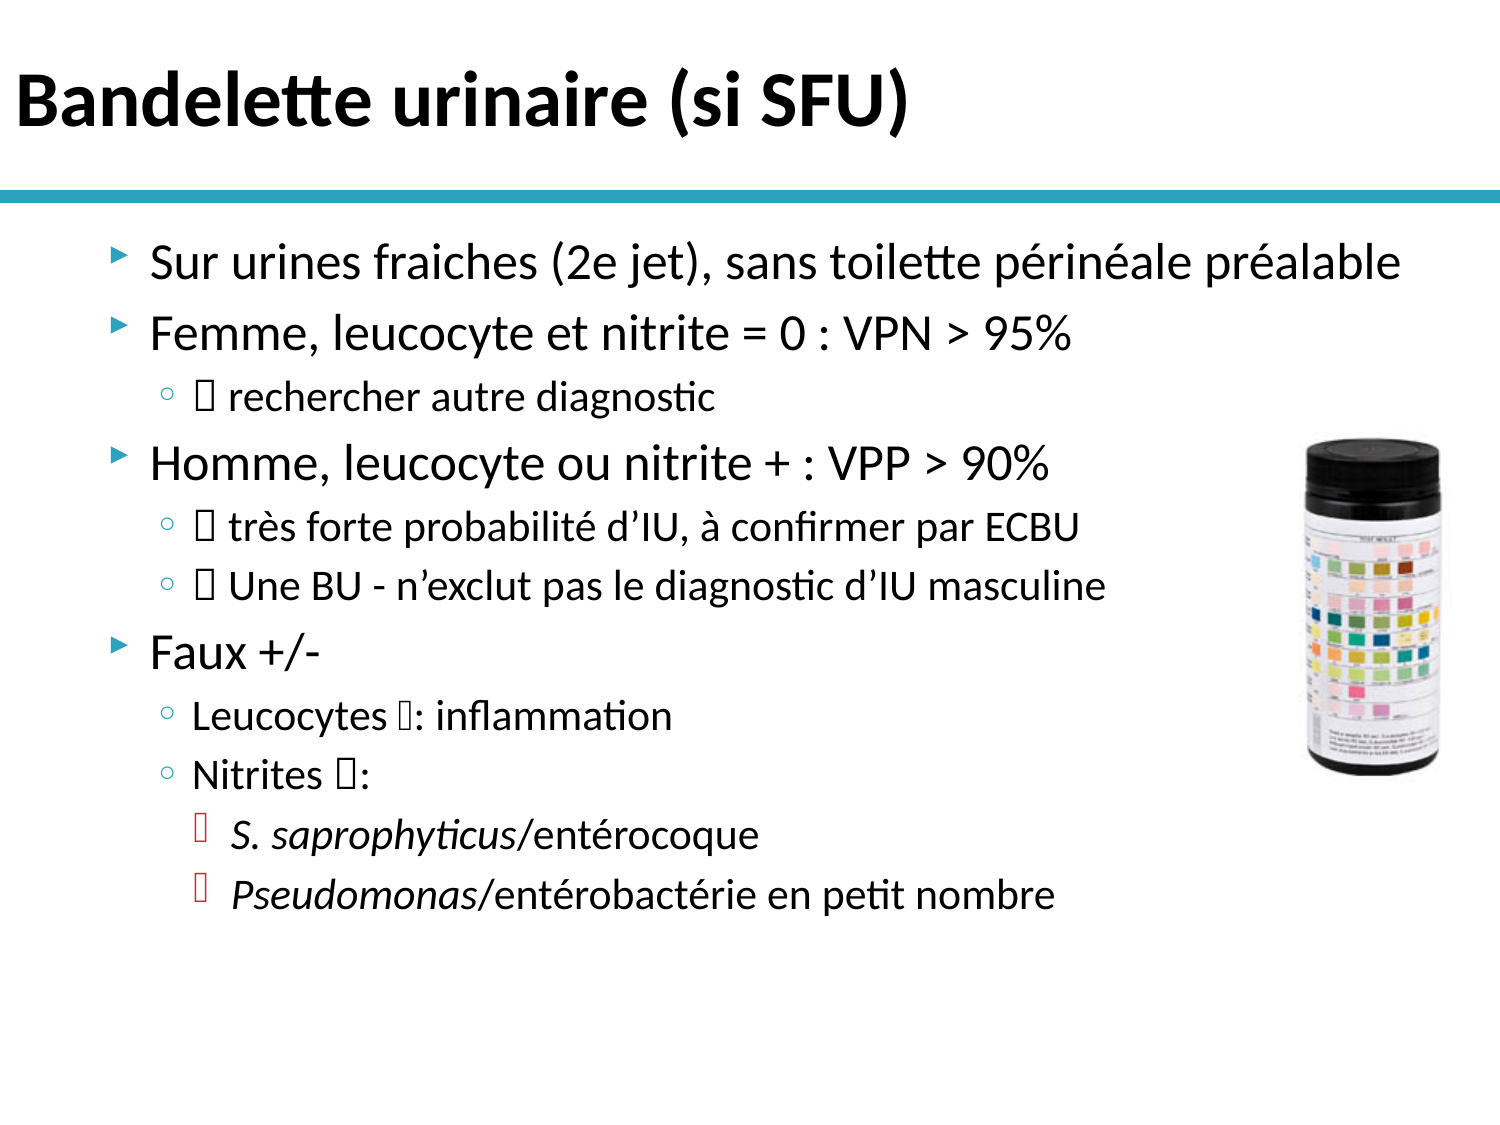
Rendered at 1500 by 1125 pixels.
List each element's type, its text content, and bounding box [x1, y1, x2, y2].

list Sur urines fraiches (2e jet), sans toilette périnéale préalable Femme, leucocyte et nitrite = 0 : VPN > 95%  rechercher autre diagnostic Homme, leucocyte ou nitrite + : VPP > 90%  très forte probabilité d’IU, à confirmer par ECBU  Une BU - n’exclut pas le diagnostic d’IU masculine Faux +/- Leucocytes : inflammation Nitrites : S. saprophyticus/entérocoque Pseudomonas/entérobactérie en petit nombre [74, 219, 1471, 892]
title Bandelette urinaire (si SFU) [0, 0, 1500, 189]
picture [1298, 431, 1453, 786]
